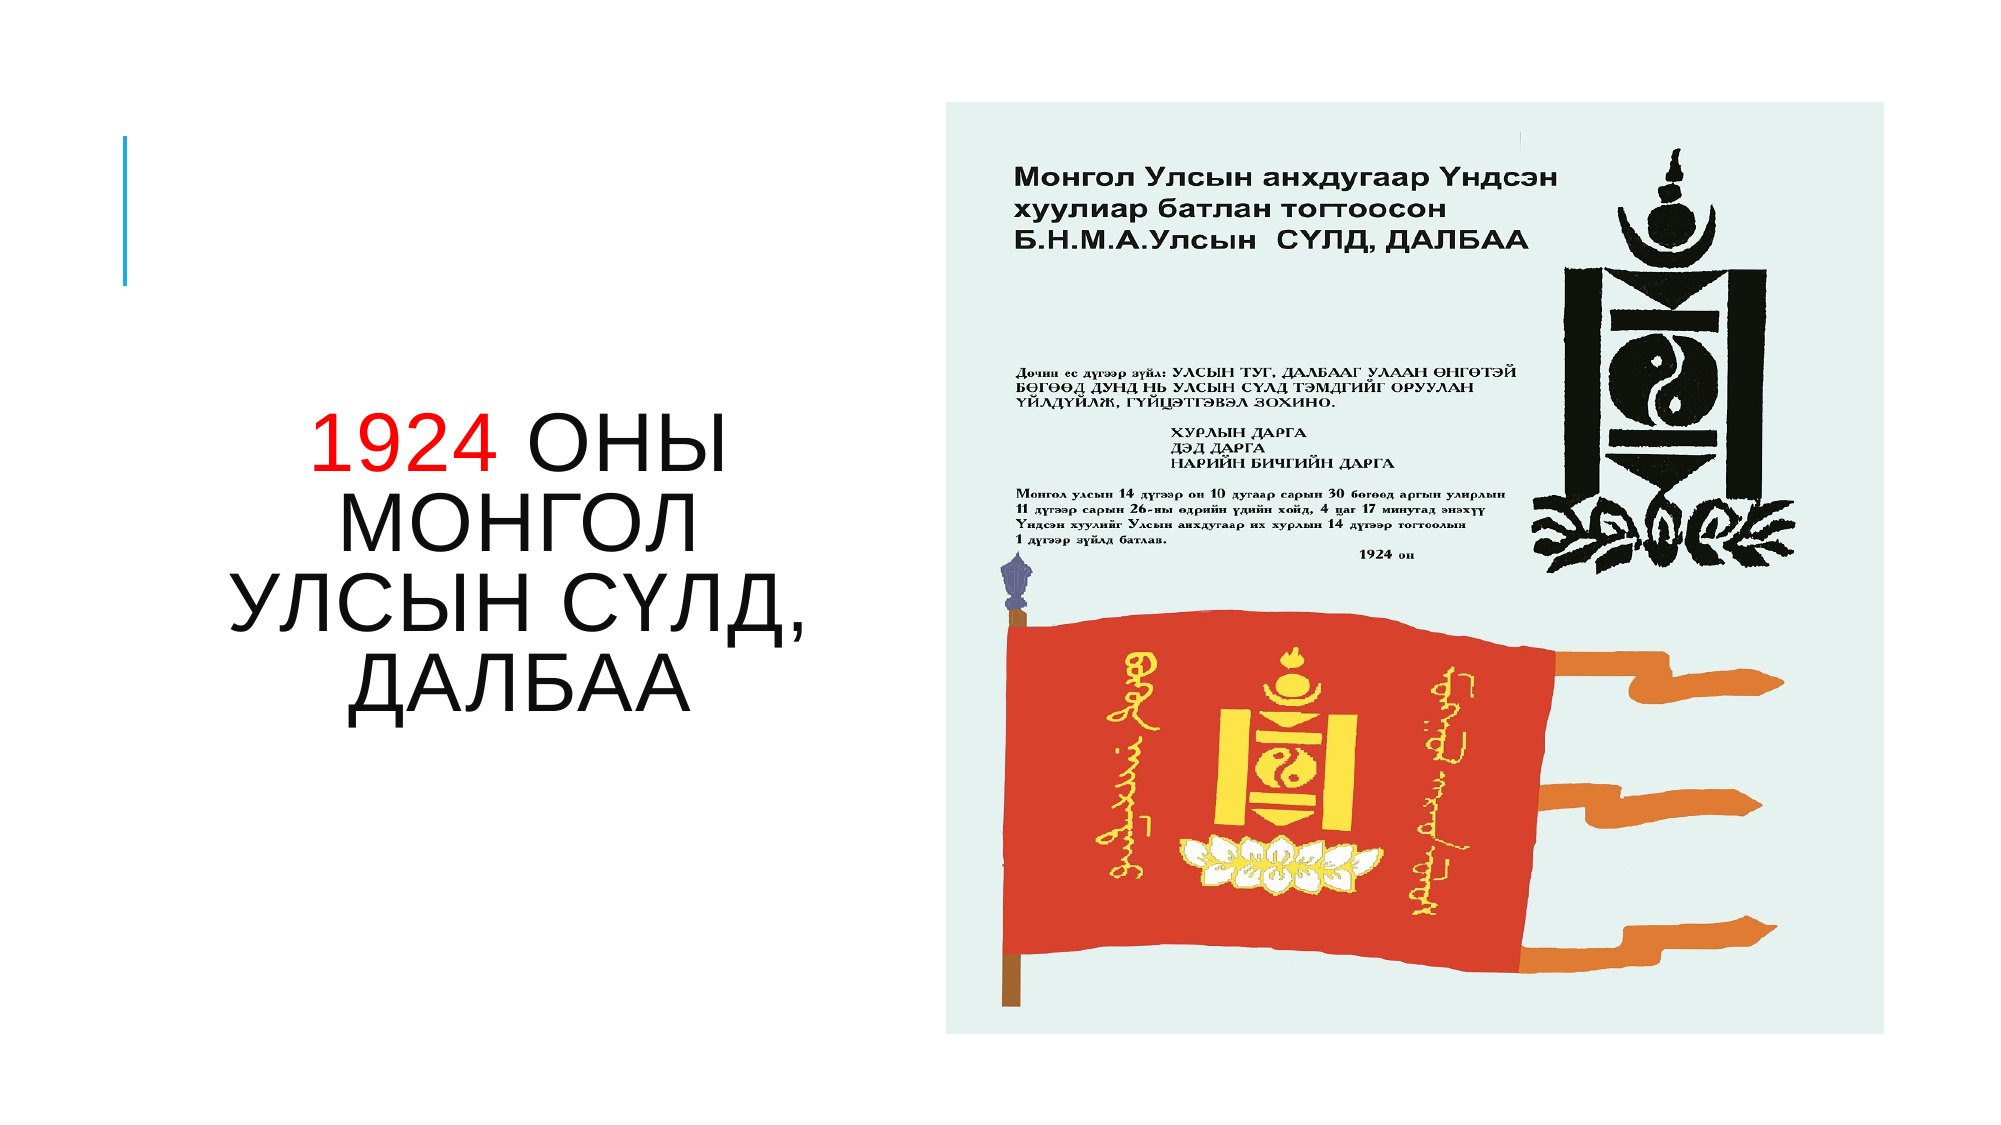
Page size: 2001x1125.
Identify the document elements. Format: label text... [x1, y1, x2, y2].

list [946, 101, 1884, 1034]
title 1924 оны Монгол улсын сүлд, далбаа [156, 444, 884, 691]
